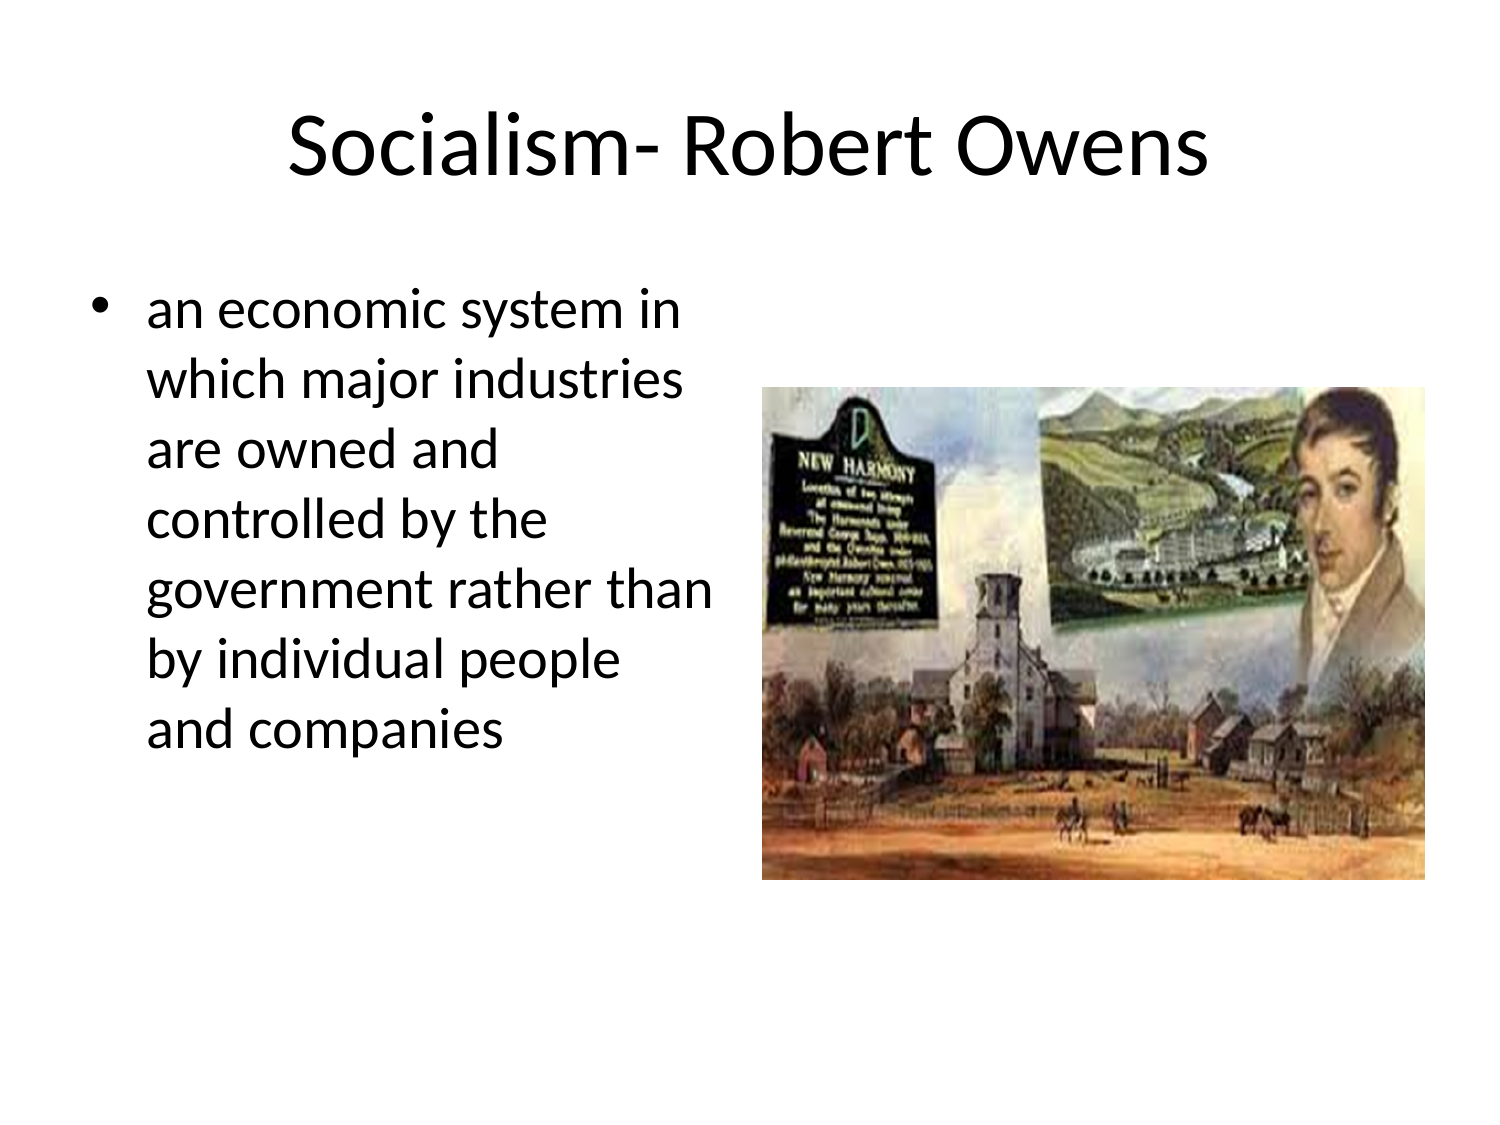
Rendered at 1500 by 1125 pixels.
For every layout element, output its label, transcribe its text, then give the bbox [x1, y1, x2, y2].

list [762, 387, 1426, 880]
list an economic system in which major industries are owned and controlled by the government rather than by individual people and companies [75, 262, 738, 1005]
title Socialism- Robert Owens [75, 45, 1425, 233]
